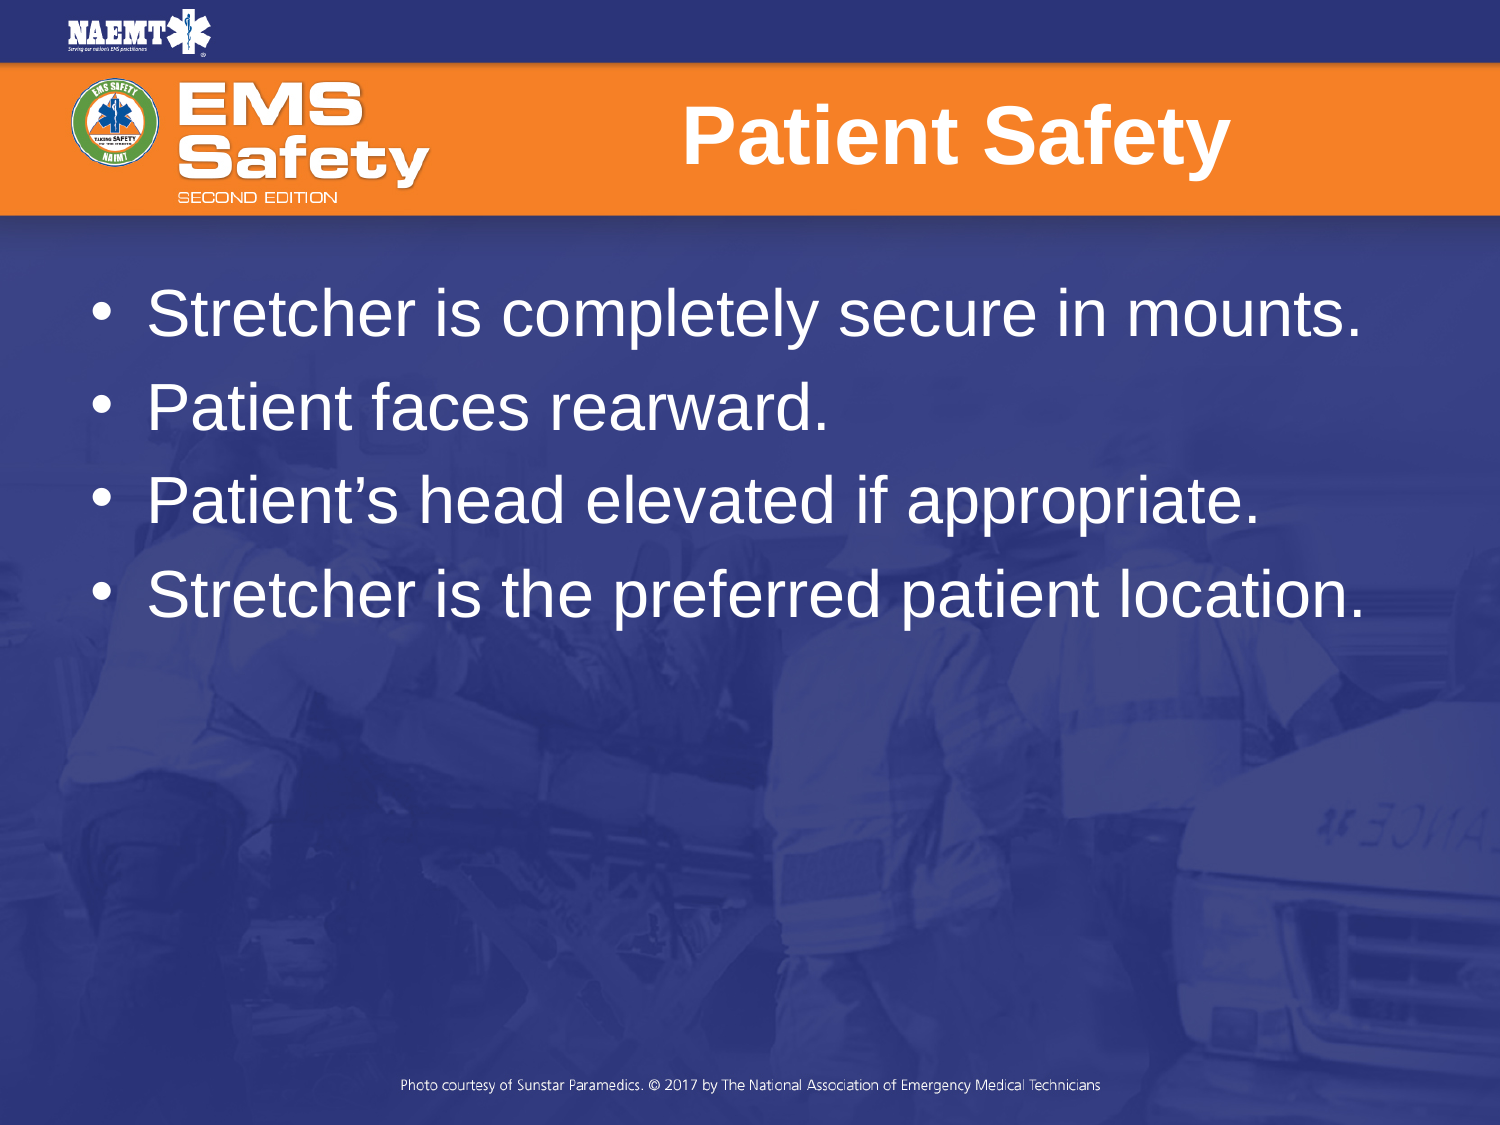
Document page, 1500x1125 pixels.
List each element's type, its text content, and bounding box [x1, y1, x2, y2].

title Patient Safety [437, 51, 1500, 239]
list Stretcher is completely secure in mounts. Patient faces rearward. Patient’s head elevated if appropriate. Stretcher is the preferred patient location. [75, 262, 1413, 1005]
picture [0, 0, 1500, 1125]
